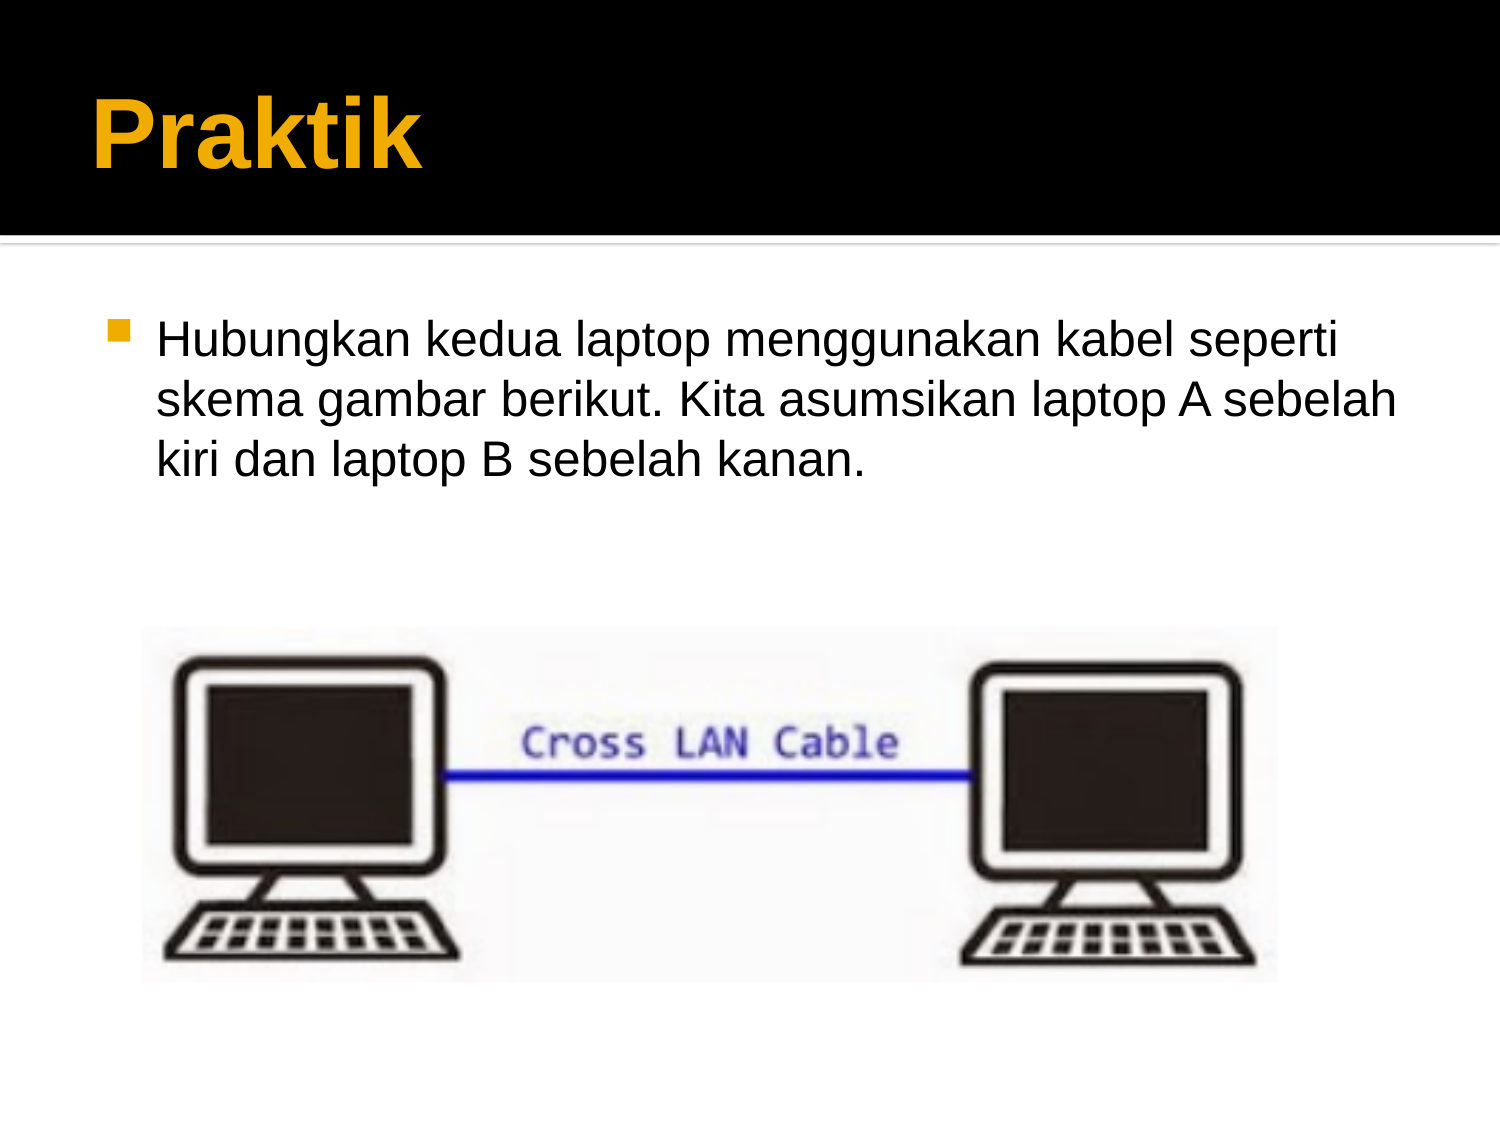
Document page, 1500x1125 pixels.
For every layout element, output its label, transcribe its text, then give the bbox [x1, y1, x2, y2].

title Praktik [75, 25, 1425, 231]
list Hubungkan kedua laptop menggunakan kabel seperti skema gambar berikut. Kita asumsikan laptop A sebelah kiri dan laptop B sebelah kanan. [75, 291, 1425, 600]
picture [112, 614, 1375, 1006]
